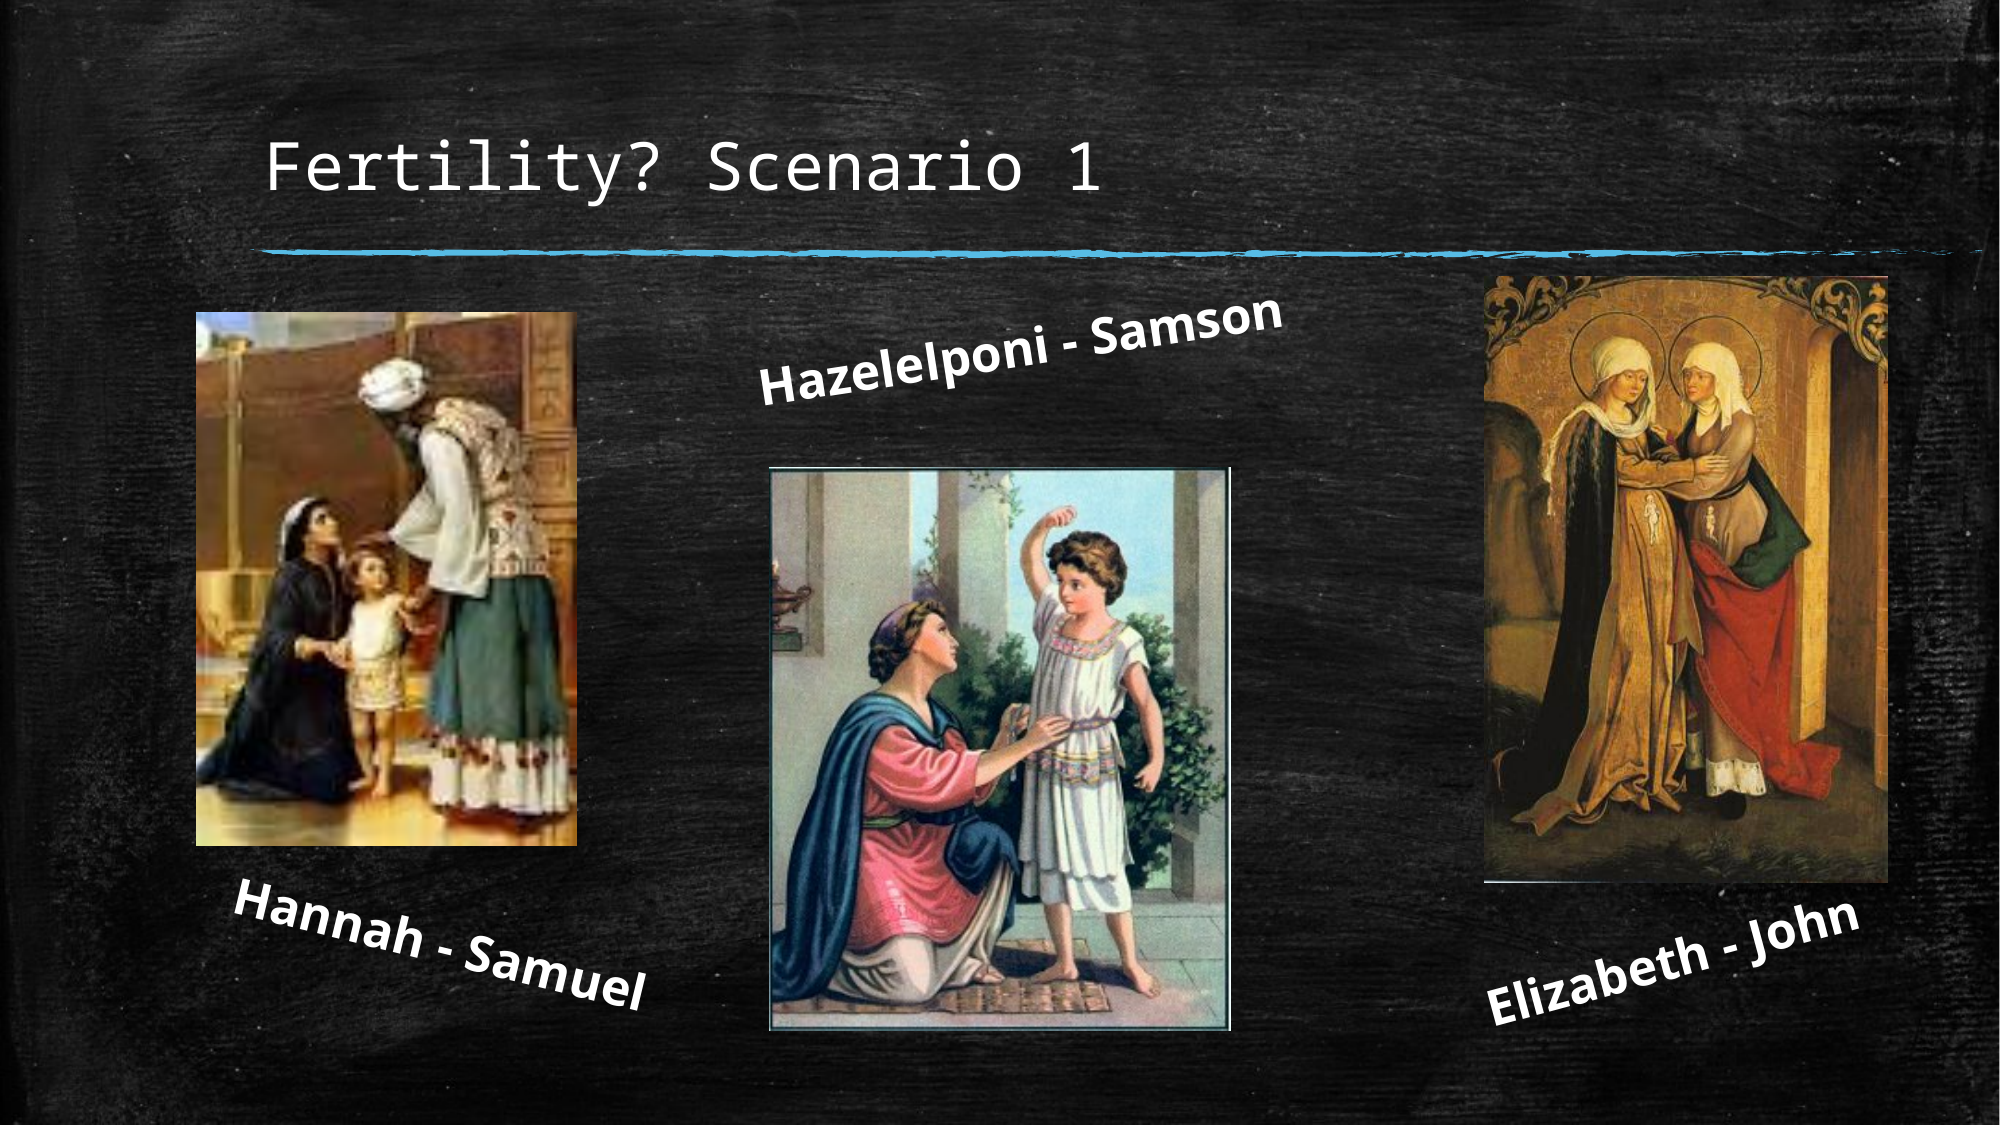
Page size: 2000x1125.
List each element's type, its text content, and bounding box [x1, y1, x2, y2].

text_box Elizabeth - John [1464, 883, 1883, 1049]
title Fertility? Scenario 1 [249, 45, 1750, 213]
text_box Hannah - Samuel [211, 860, 669, 1034]
text_box Hazelelponi - Samson [739, 273, 1304, 427]
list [769, 467, 1231, 1031]
picture [196, 312, 577, 846]
picture [1483, 275, 1888, 883]
